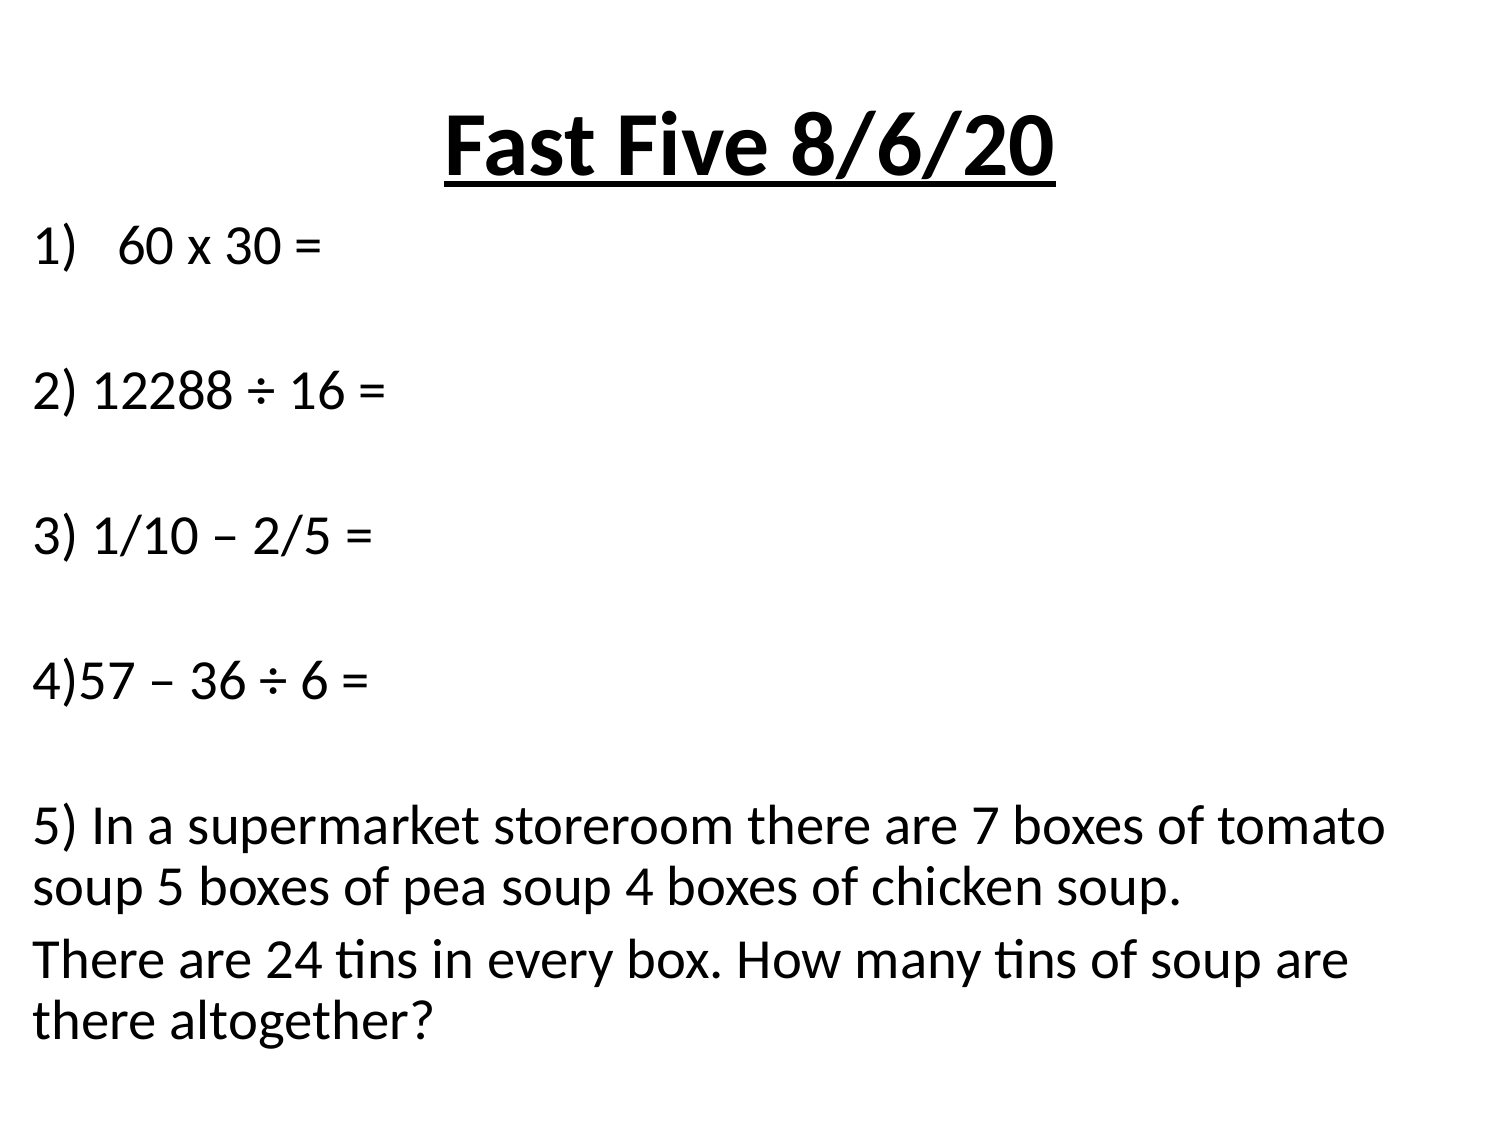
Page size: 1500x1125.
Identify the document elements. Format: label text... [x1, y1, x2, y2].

title Fast Five 8/6/20 [75, 45, 1425, 208]
list 60 x 30 = 2) 12288 ÷ 16 = 3) 1/10 – 2/5 = 4)57 – 36 ÷ 6 = 5) In a supermarket storeroom there are 7 boxes of tomato soup 5 boxes of pea soup 4 boxes of chicken soup. There are 24 tins in every box. How many tins of soup are there altogether? [17, 208, 1483, 1094]
